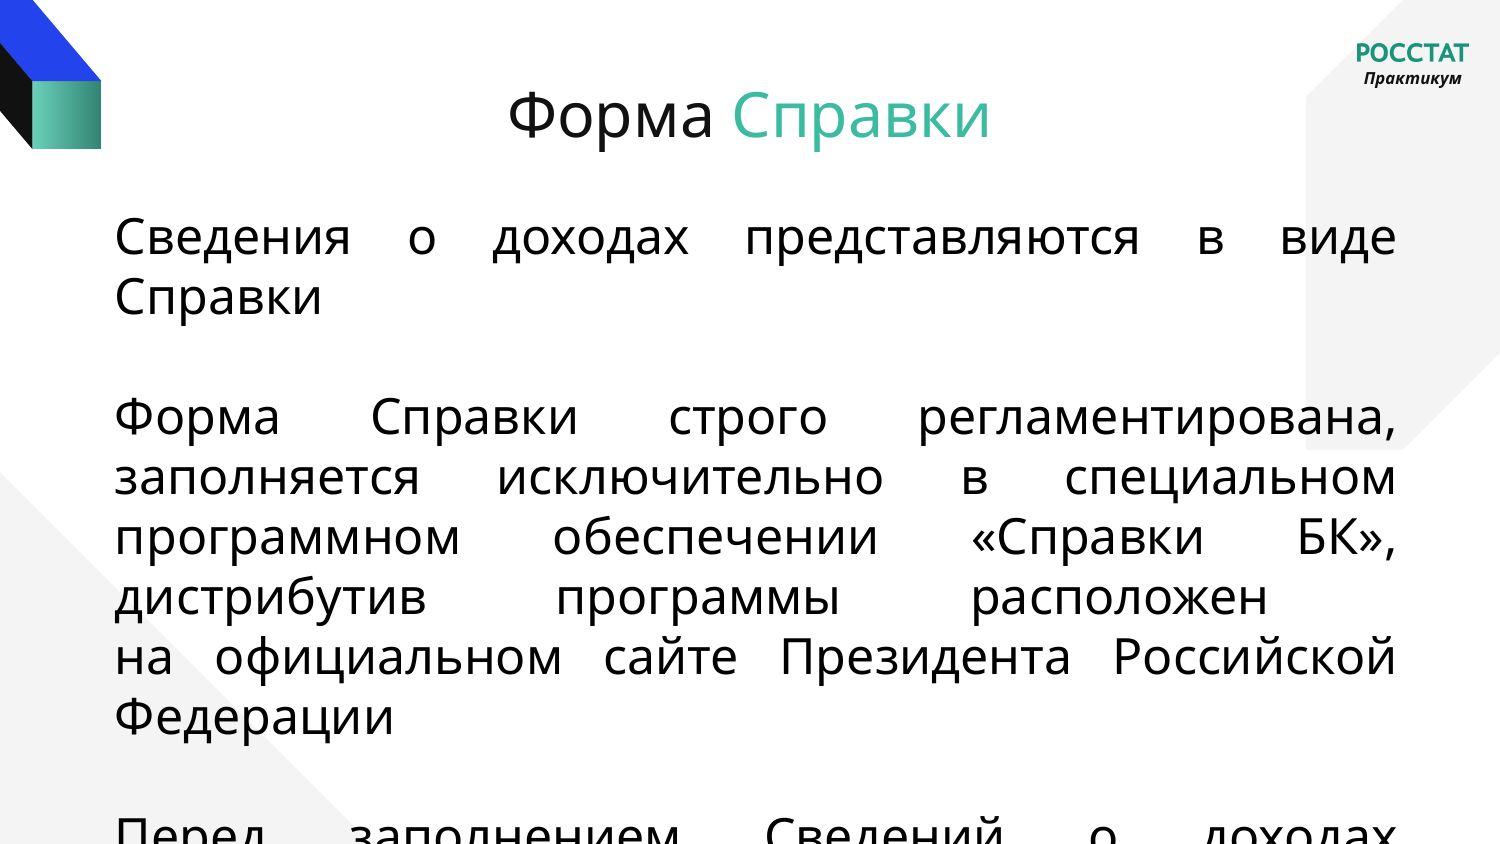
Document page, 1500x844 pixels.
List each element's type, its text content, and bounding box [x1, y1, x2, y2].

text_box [1352, 43, 1474, 97]
title Форма Справки [118, 75, 1382, 151]
text_box Сведения о доходах представляются в виде Справки Форма Справки строго регламентирована, заполняется исключительно в специальном программном обеспечении «Справки БК», дистрибутив программы расположен на официальном сайте Президента Российской Федерации Перед заполнением Сведений о доходах убедитесь, что у Вас установлена актуальная версия программы [100, 197, 1413, 844]
